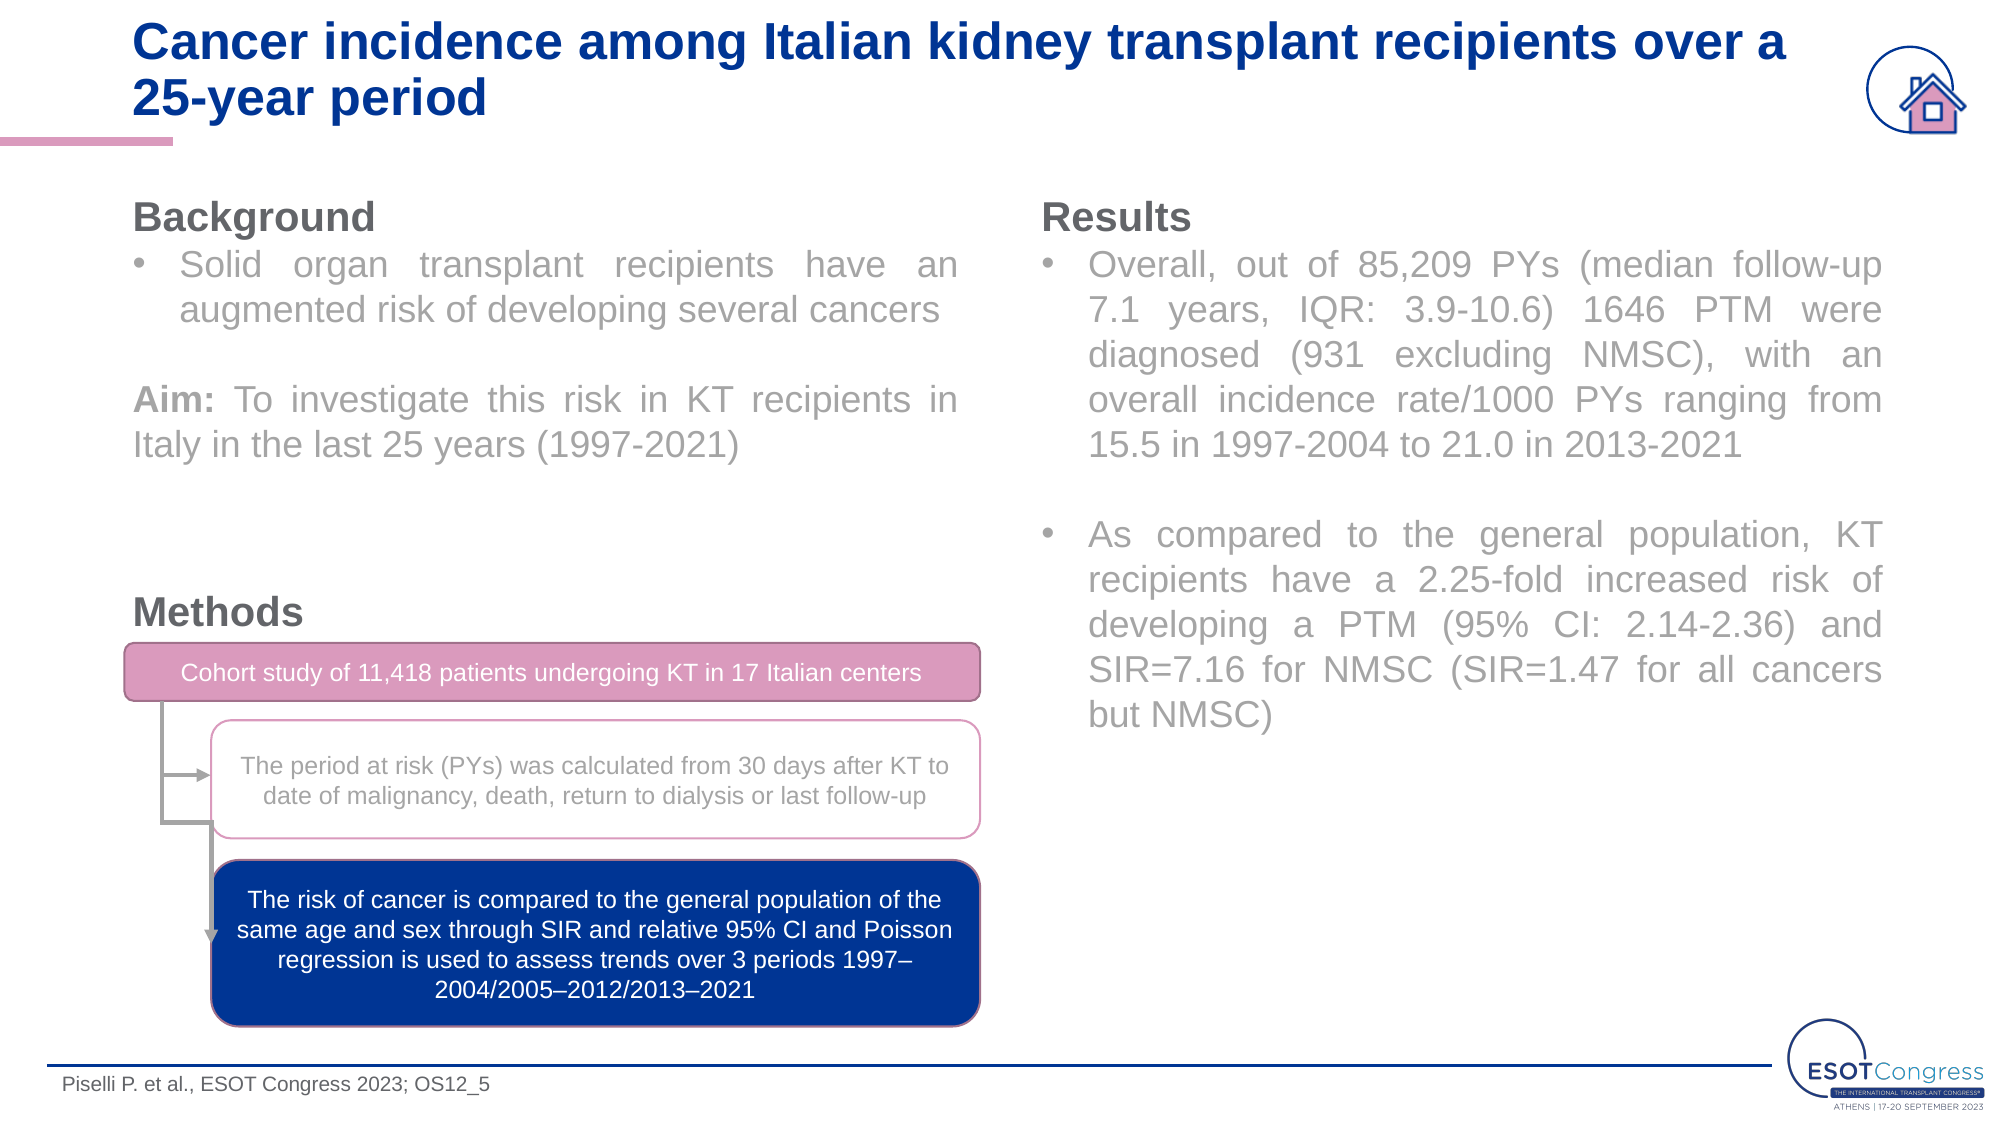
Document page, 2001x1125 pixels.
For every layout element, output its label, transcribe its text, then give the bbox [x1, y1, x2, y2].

list Piselli P. et al., ESOT Congress 2023; OS12_5 [46, 1066, 1223, 1118]
text_box Background Solid organ transplant recipients have an augmented risk of developing several cancers Aim: To investigate this risk in KT recipients in Italy in the last 25 years (1997-2021) [117, 182, 974, 473]
title Cancer incidence among Italian kidney transplant recipients over a 25-year period [117, 15, 1843, 126]
picture [1897, 68, 1969, 139]
text_box Methods [117, 577, 338, 642]
picture [1772, 996, 2000, 1125]
text_box Results Overall, out of 85,209 PYs (median follow-up 7.1 years, IQR: 3.9-10.6) 1646 PTM were diagnosed (931 excluding NMSC), with an overall incidence rate/1000 PYs ranging from 15.5 in 1997-2004 to 21.0 in 2013-2021 As compared to the general population, KT recipients have a 2.25-fold increased risk of developing a PTM (95% CI: 2.14-2.36) and SIR=7.16 for NMSC (SIR=1.47 for all cancers but NMSC) [1026, 182, 1898, 782]
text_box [124, 642, 981, 1027]
